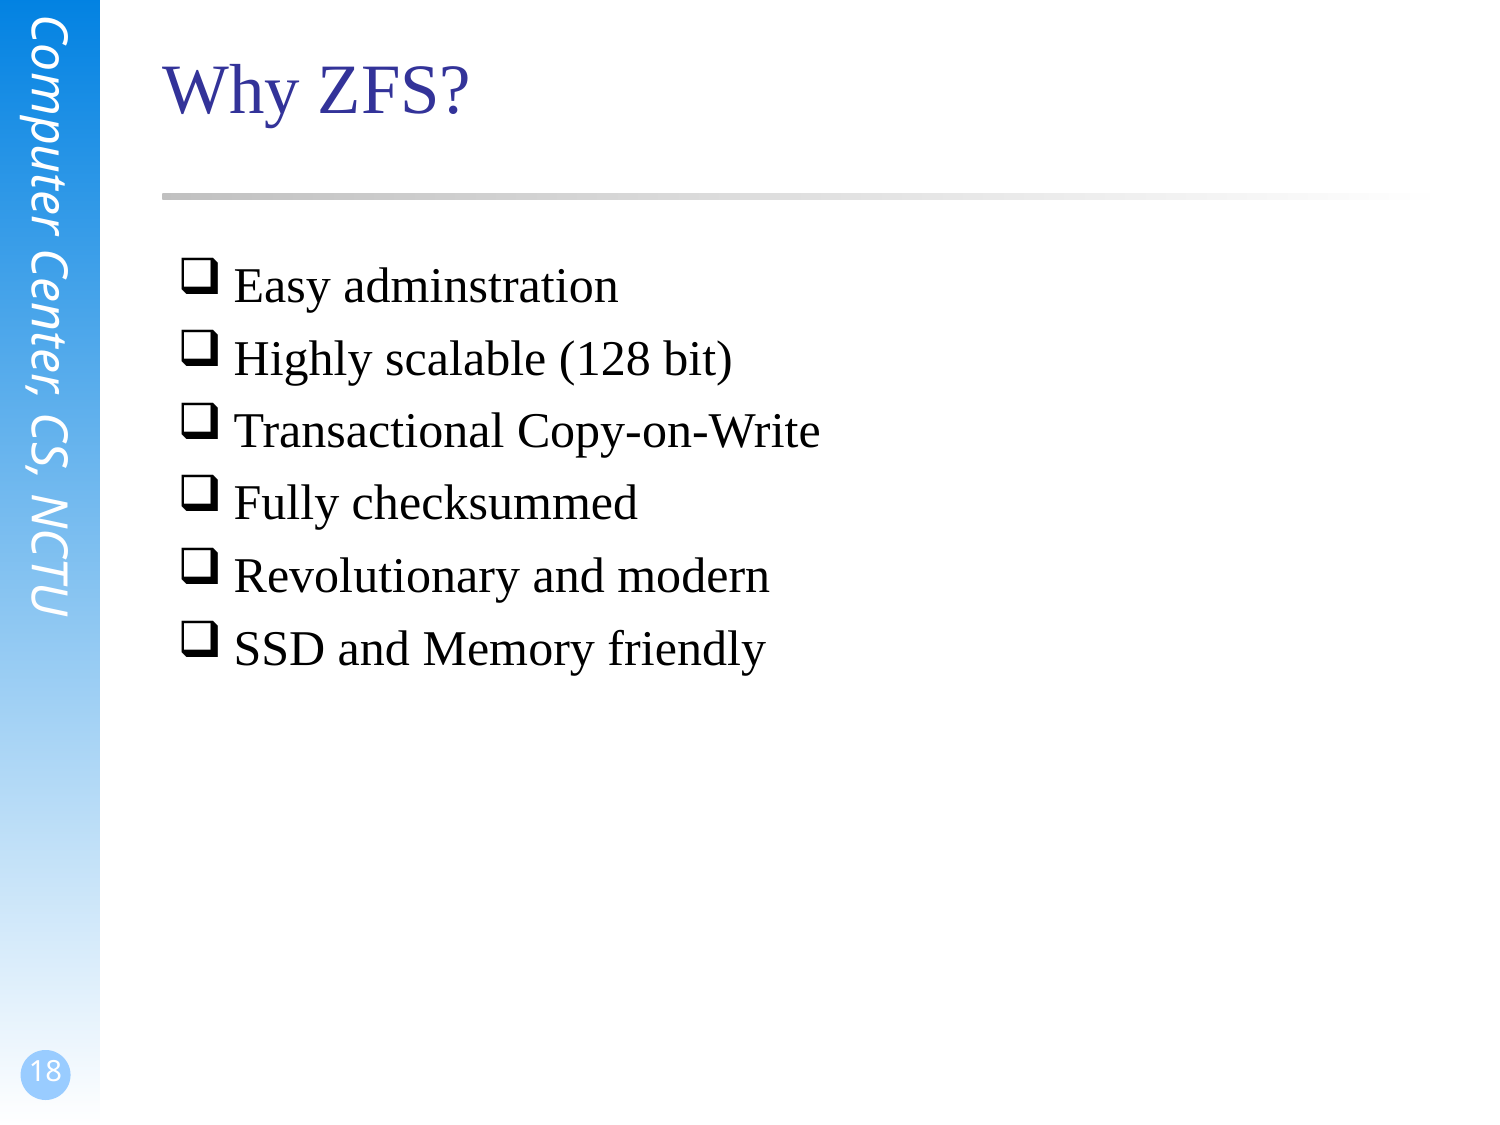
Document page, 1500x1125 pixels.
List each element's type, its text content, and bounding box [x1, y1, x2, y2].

list Easy adminstration Highly scalable (128 bit) Transactional Copy-on-Write Fully checksummed Revolutionary and modern SSD and Memory friendly [162, 237, 1438, 1000]
title Why ZFS? [162, 42, 1438, 231]
